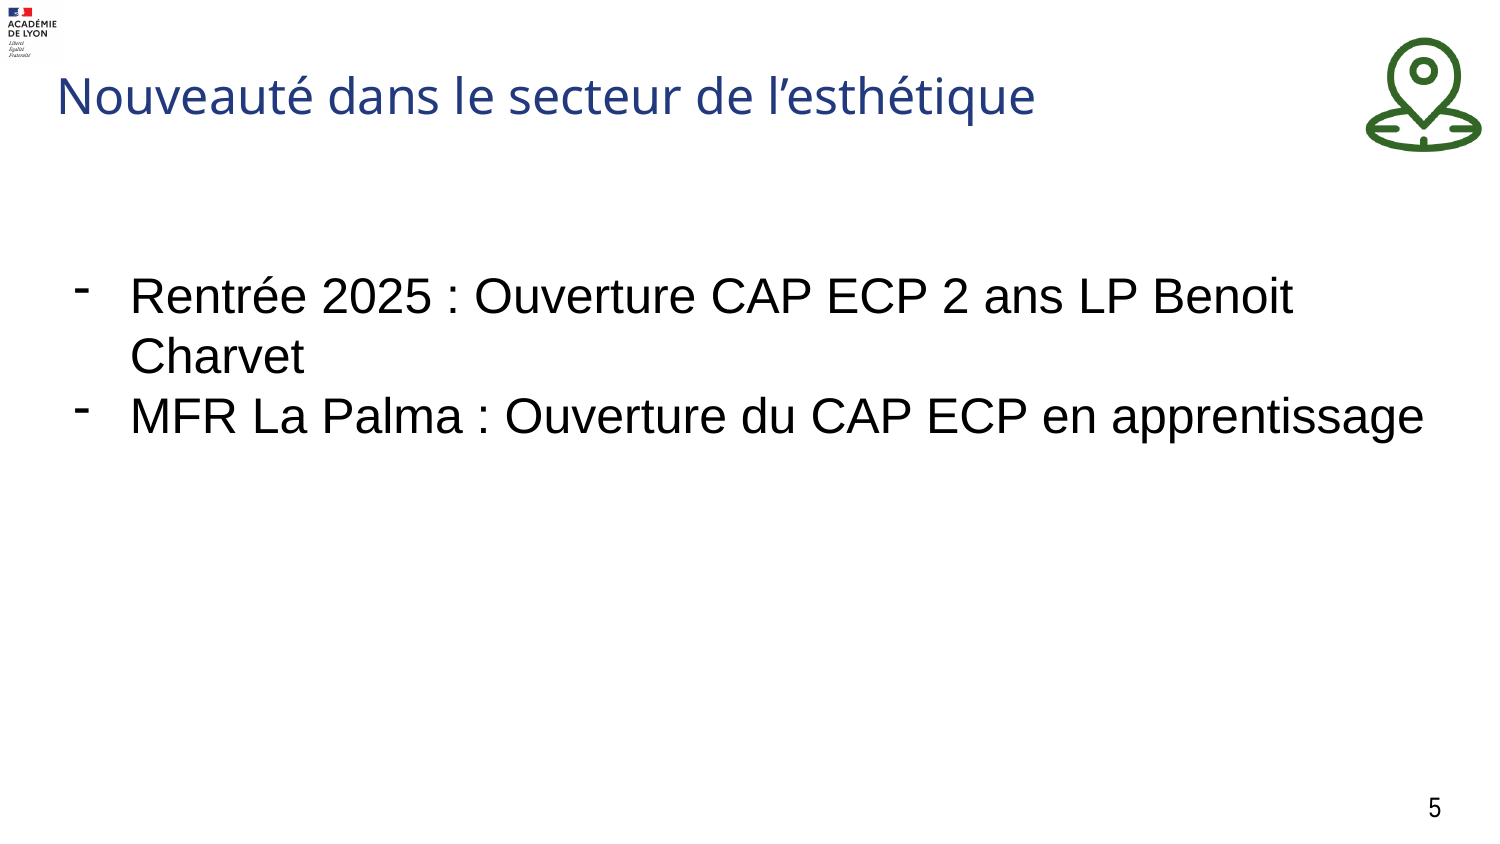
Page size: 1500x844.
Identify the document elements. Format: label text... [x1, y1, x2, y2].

slide_number 5 [1404, 782, 1466, 827]
text_box Rentrée 2025 : Ouverture CAP ECP 2 ans LP Benoit Charvet MFR La Palma : Ouverture du CAP ECP en apprentissage [58, 256, 1483, 522]
text_box Nouveauté dans le secteur de l’esthétique [41, 57, 1358, 132]
picture [0, 0, 65, 66]
picture [1363, 35, 1483, 154]
